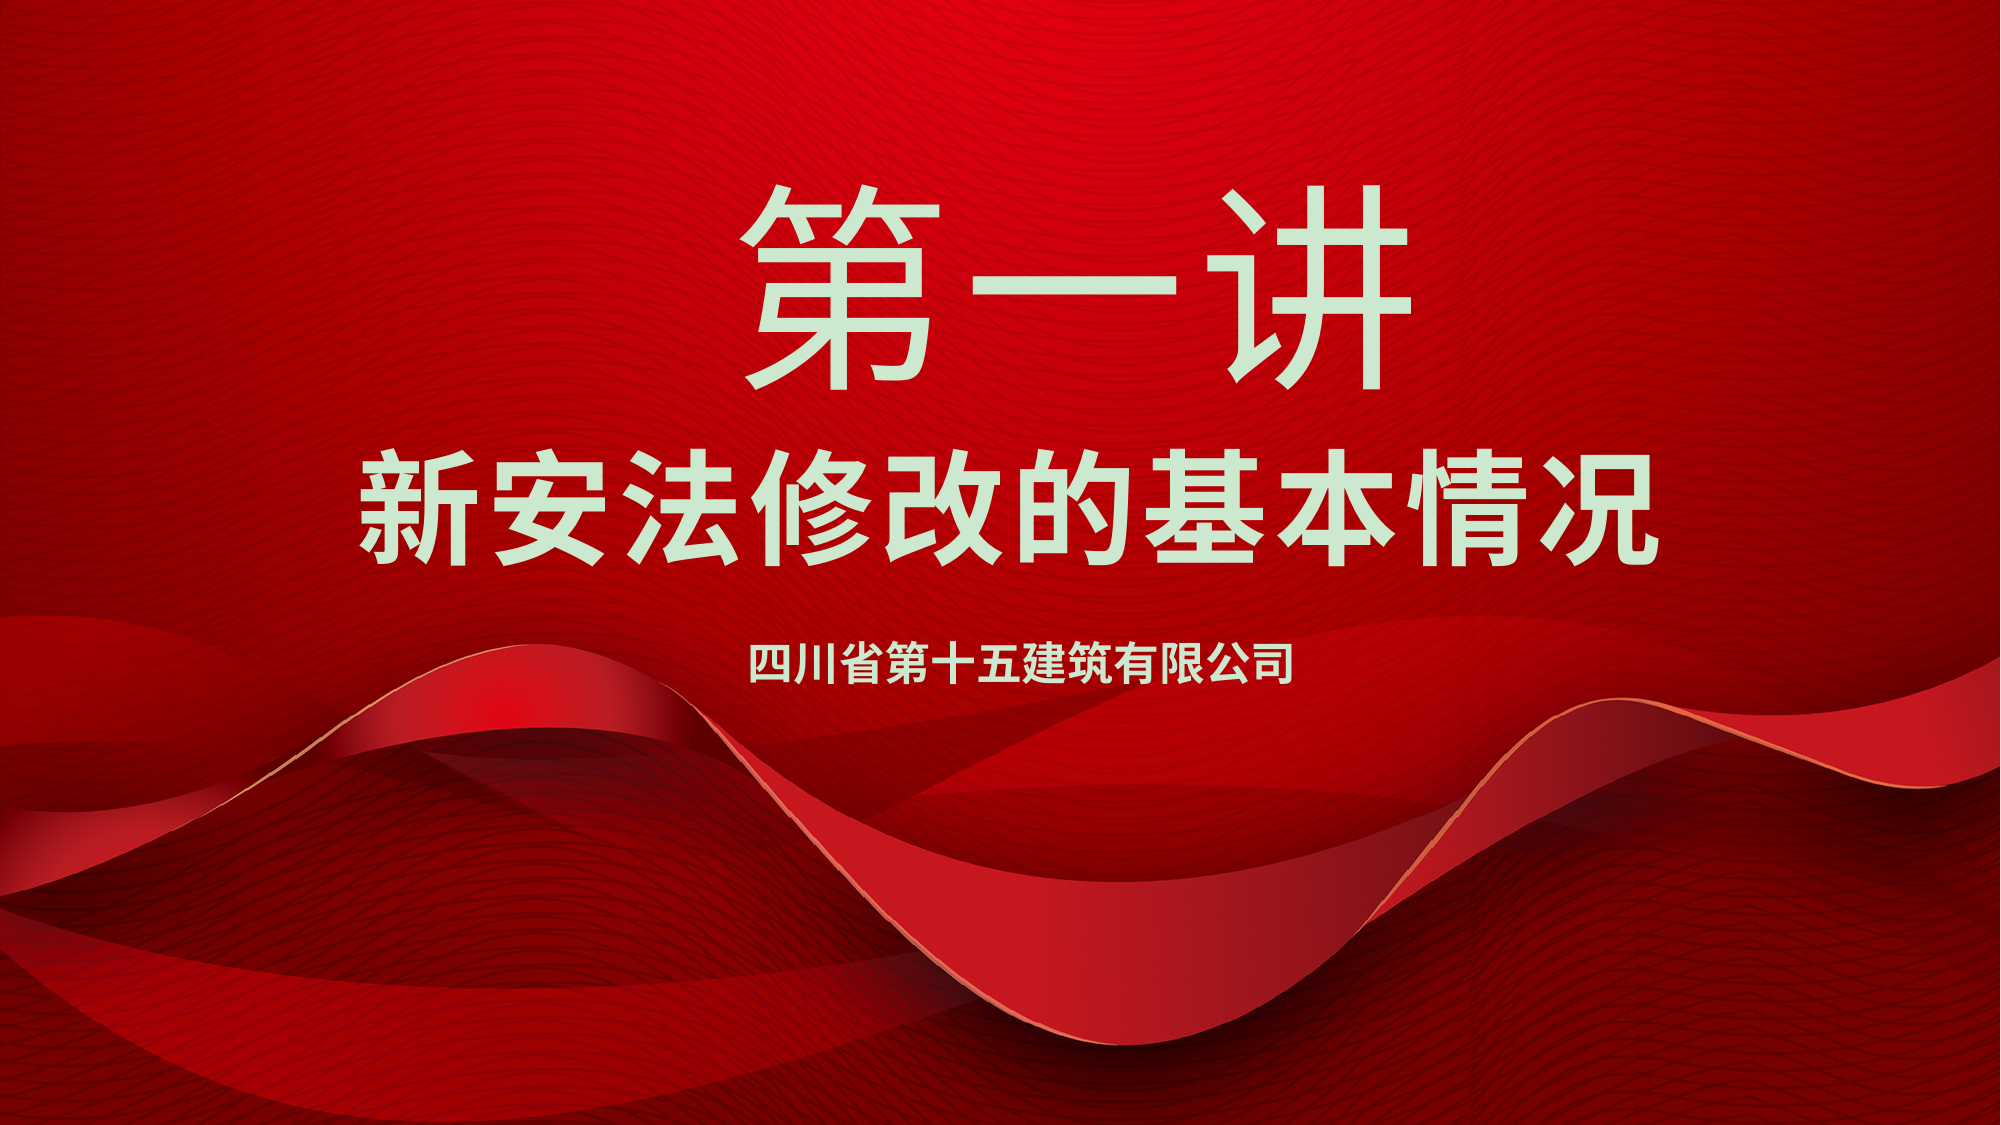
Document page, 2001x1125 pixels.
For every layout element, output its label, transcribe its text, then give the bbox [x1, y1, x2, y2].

text_box 四川省第十五建筑有限公司 [509, 626, 1535, 697]
text_box 第一讲 [536, 142, 1451, 425]
text_box 新安法修改的基本情况 [263, 451, 1755, 589]
picture [0, 0, 2001, 1125]
